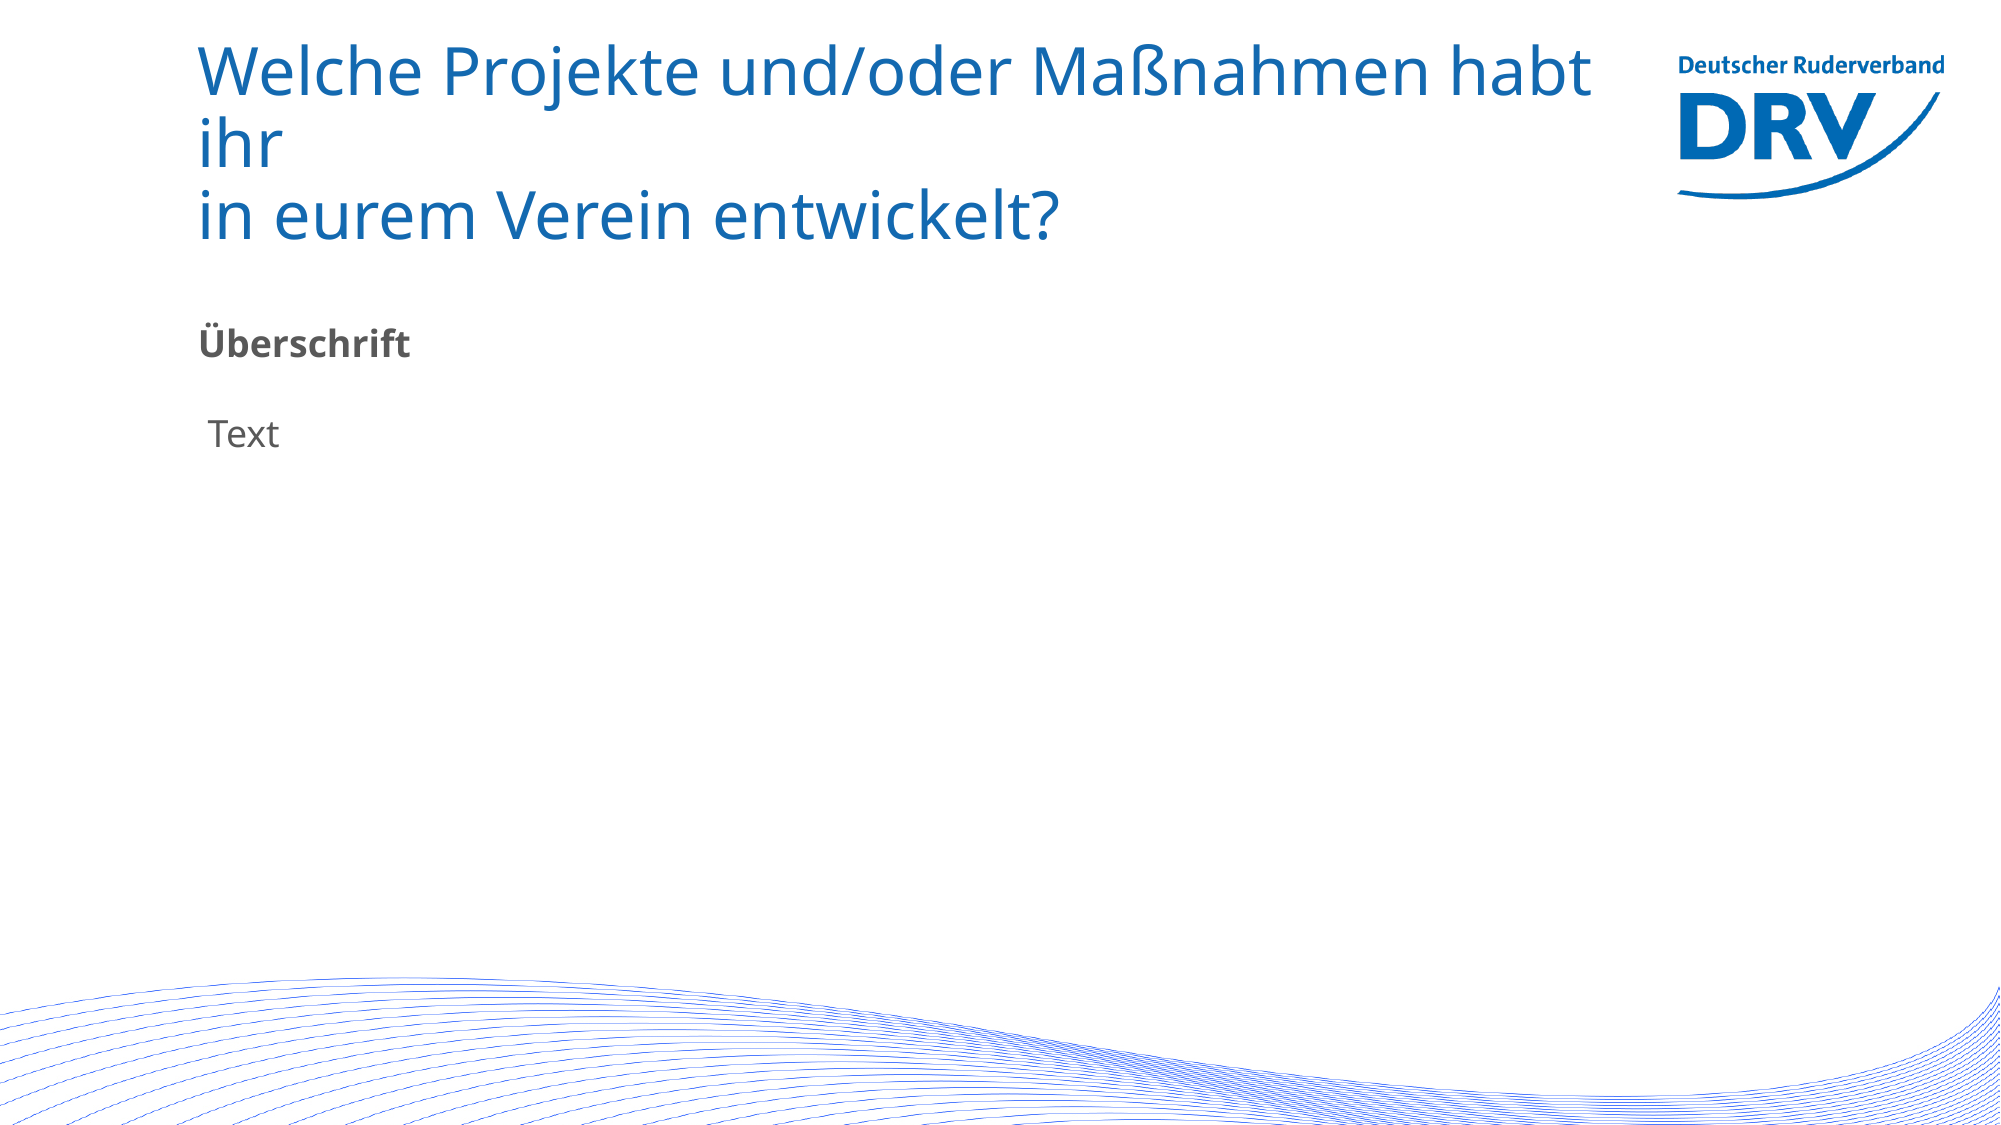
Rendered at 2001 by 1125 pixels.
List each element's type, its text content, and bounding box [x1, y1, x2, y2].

title Welche Projekte und/oder Maßnahmen habt ihr in eurem Verein entwickelt? [182, 39, 1643, 208]
text_box Überschrift Text [182, 312, 1951, 1015]
picture [0, 935, 2000, 1125]
picture [1677, 54, 1944, 201]
